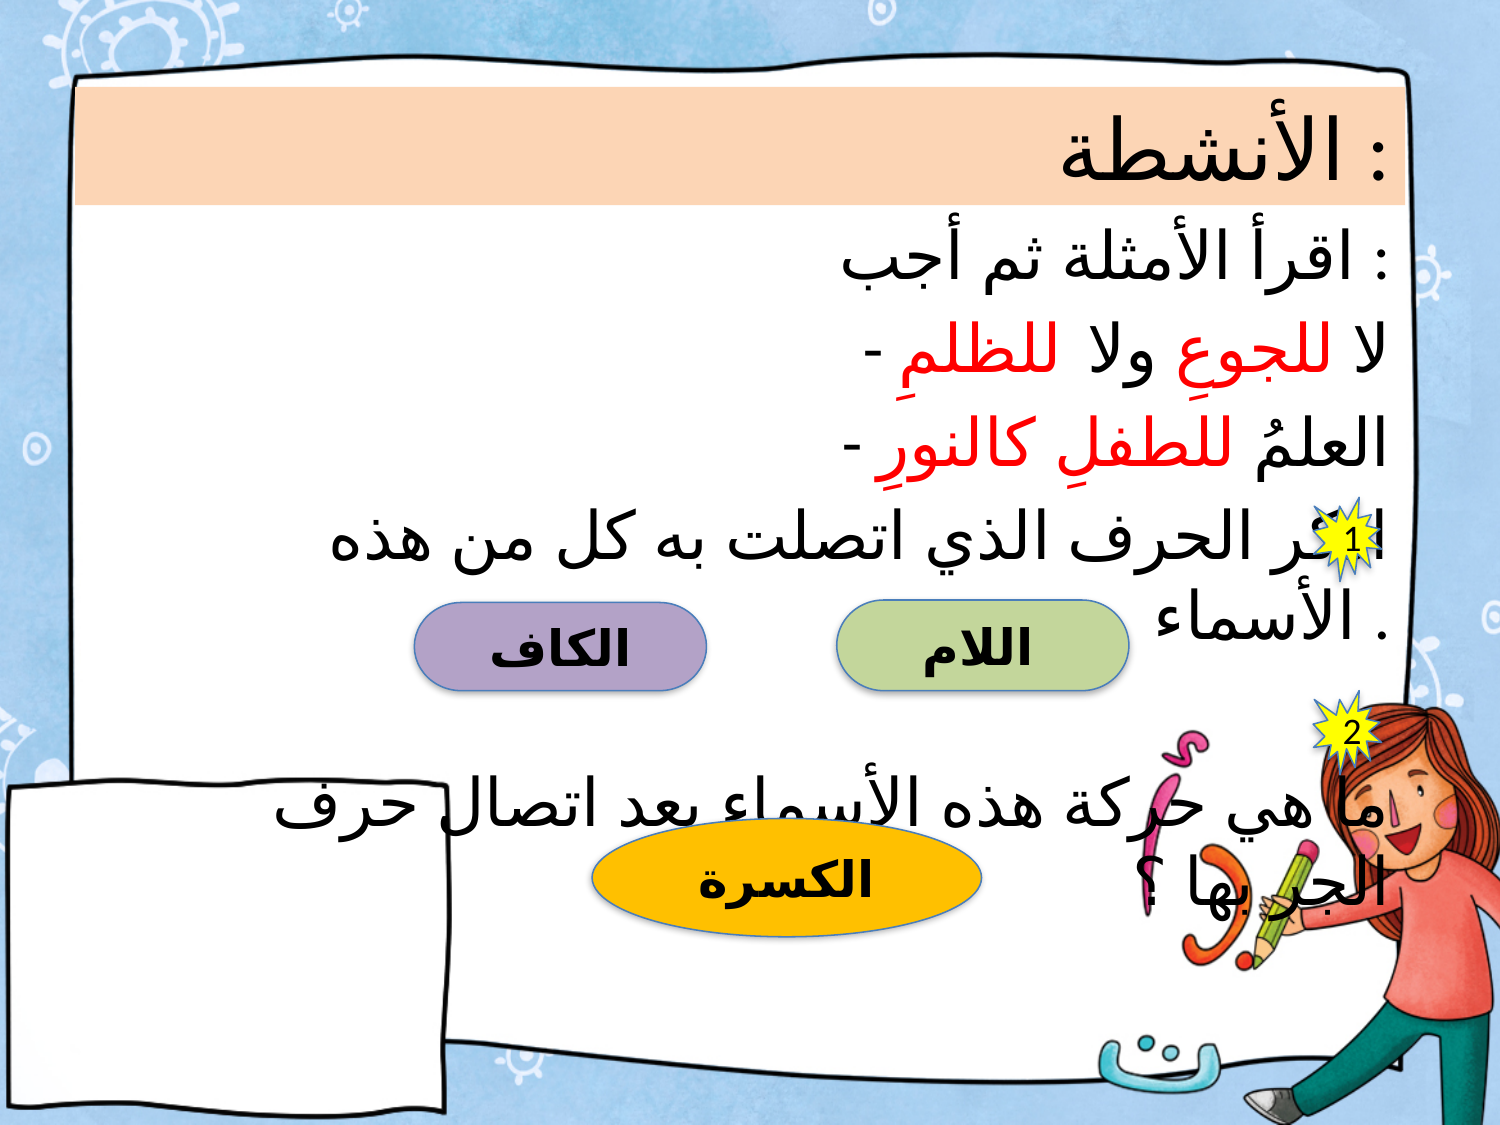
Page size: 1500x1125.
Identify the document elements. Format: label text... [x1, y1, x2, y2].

text_box الكاف [413, 601, 708, 692]
text_box الكسرة [591, 817, 983, 938]
title الأنشطة : [75, 86, 1406, 205]
picture [0, 0, 1500, 1125]
list اقرأ الأمثلة ثم أجب : - لا للجوعِ ولا للظلمِ - العلمُ للطفلِ كالنورِ اذكر الحرف الذي اتصلت به كل من هذه الأسماء . ما هي حركة هذه الأسماء بعد اتصال حرف الجر بها ؟ [75, 205, 1406, 1005]
text_box اللام [835, 599, 1130, 692]
text_box 1 [1312, 496, 1383, 583]
text_box 2 [1312, 689, 1383, 776]
